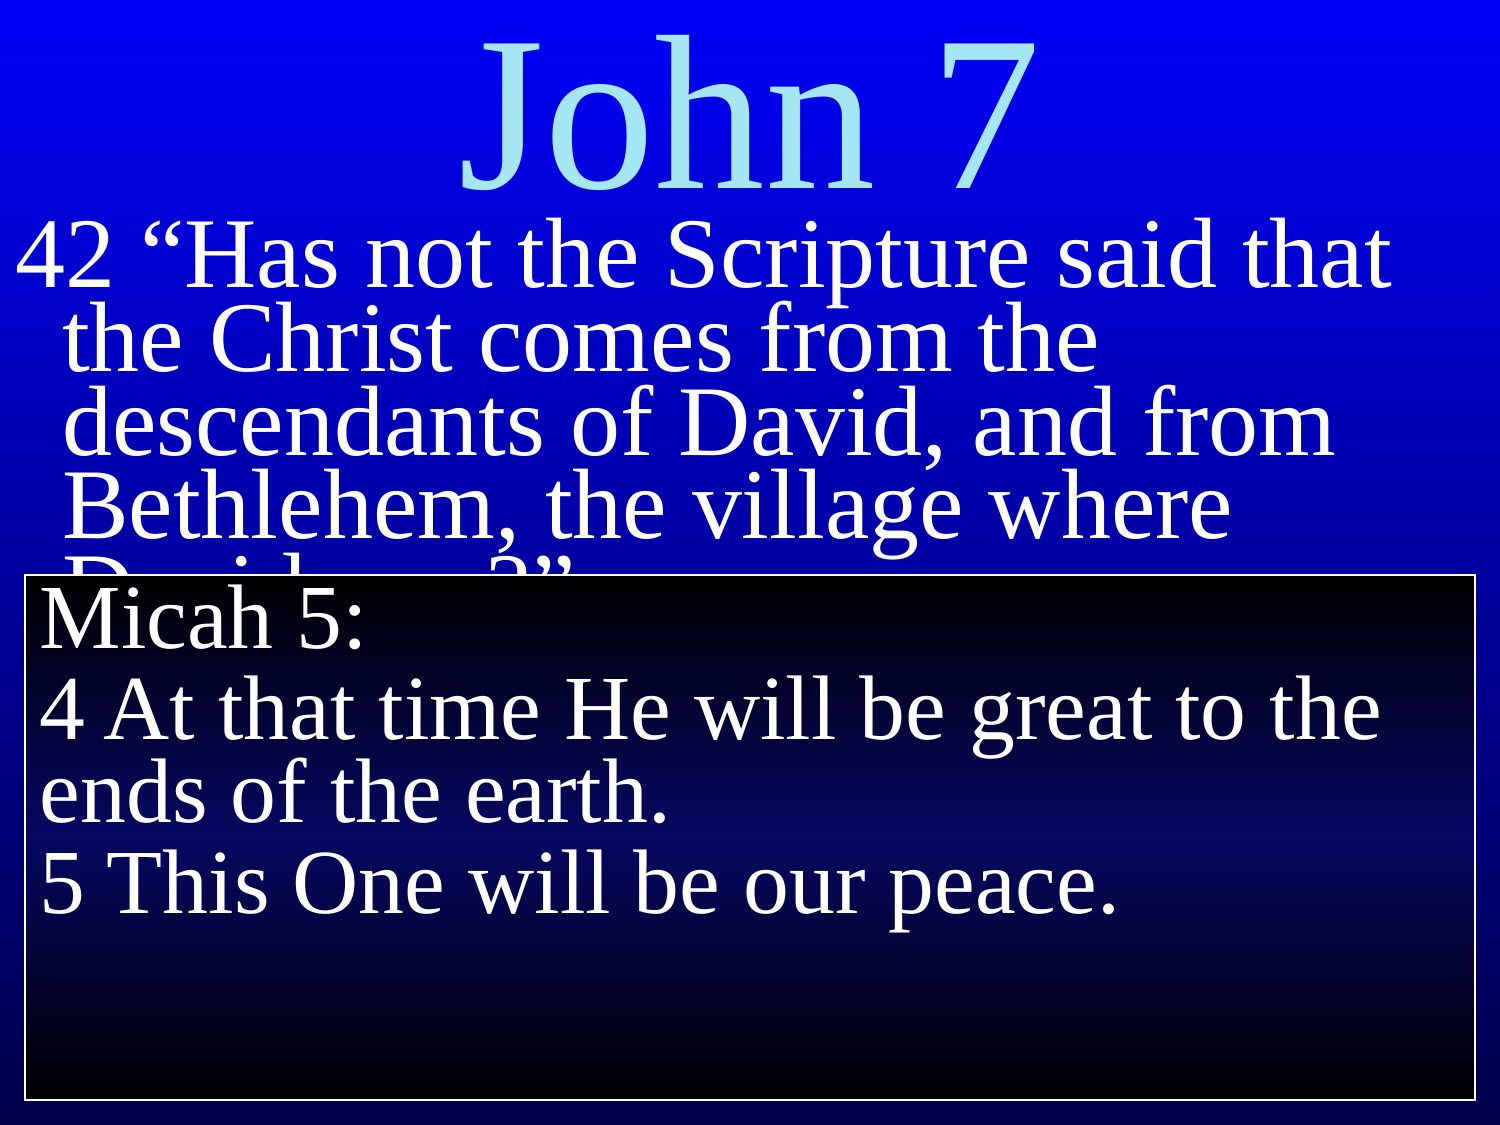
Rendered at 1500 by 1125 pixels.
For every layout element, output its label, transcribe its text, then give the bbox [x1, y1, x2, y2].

title John 7 [0, 0, 1500, 212]
text_box Micah 5: 4 At that time He will be great to the ends of the earth. 5 This One will be our peace. [24, 574, 1475, 1100]
list 42 “Has not the Scripture said that the Christ comes from the descendants of David, and from Bethlehem, the village where David was?” [0, 212, 1500, 976]
